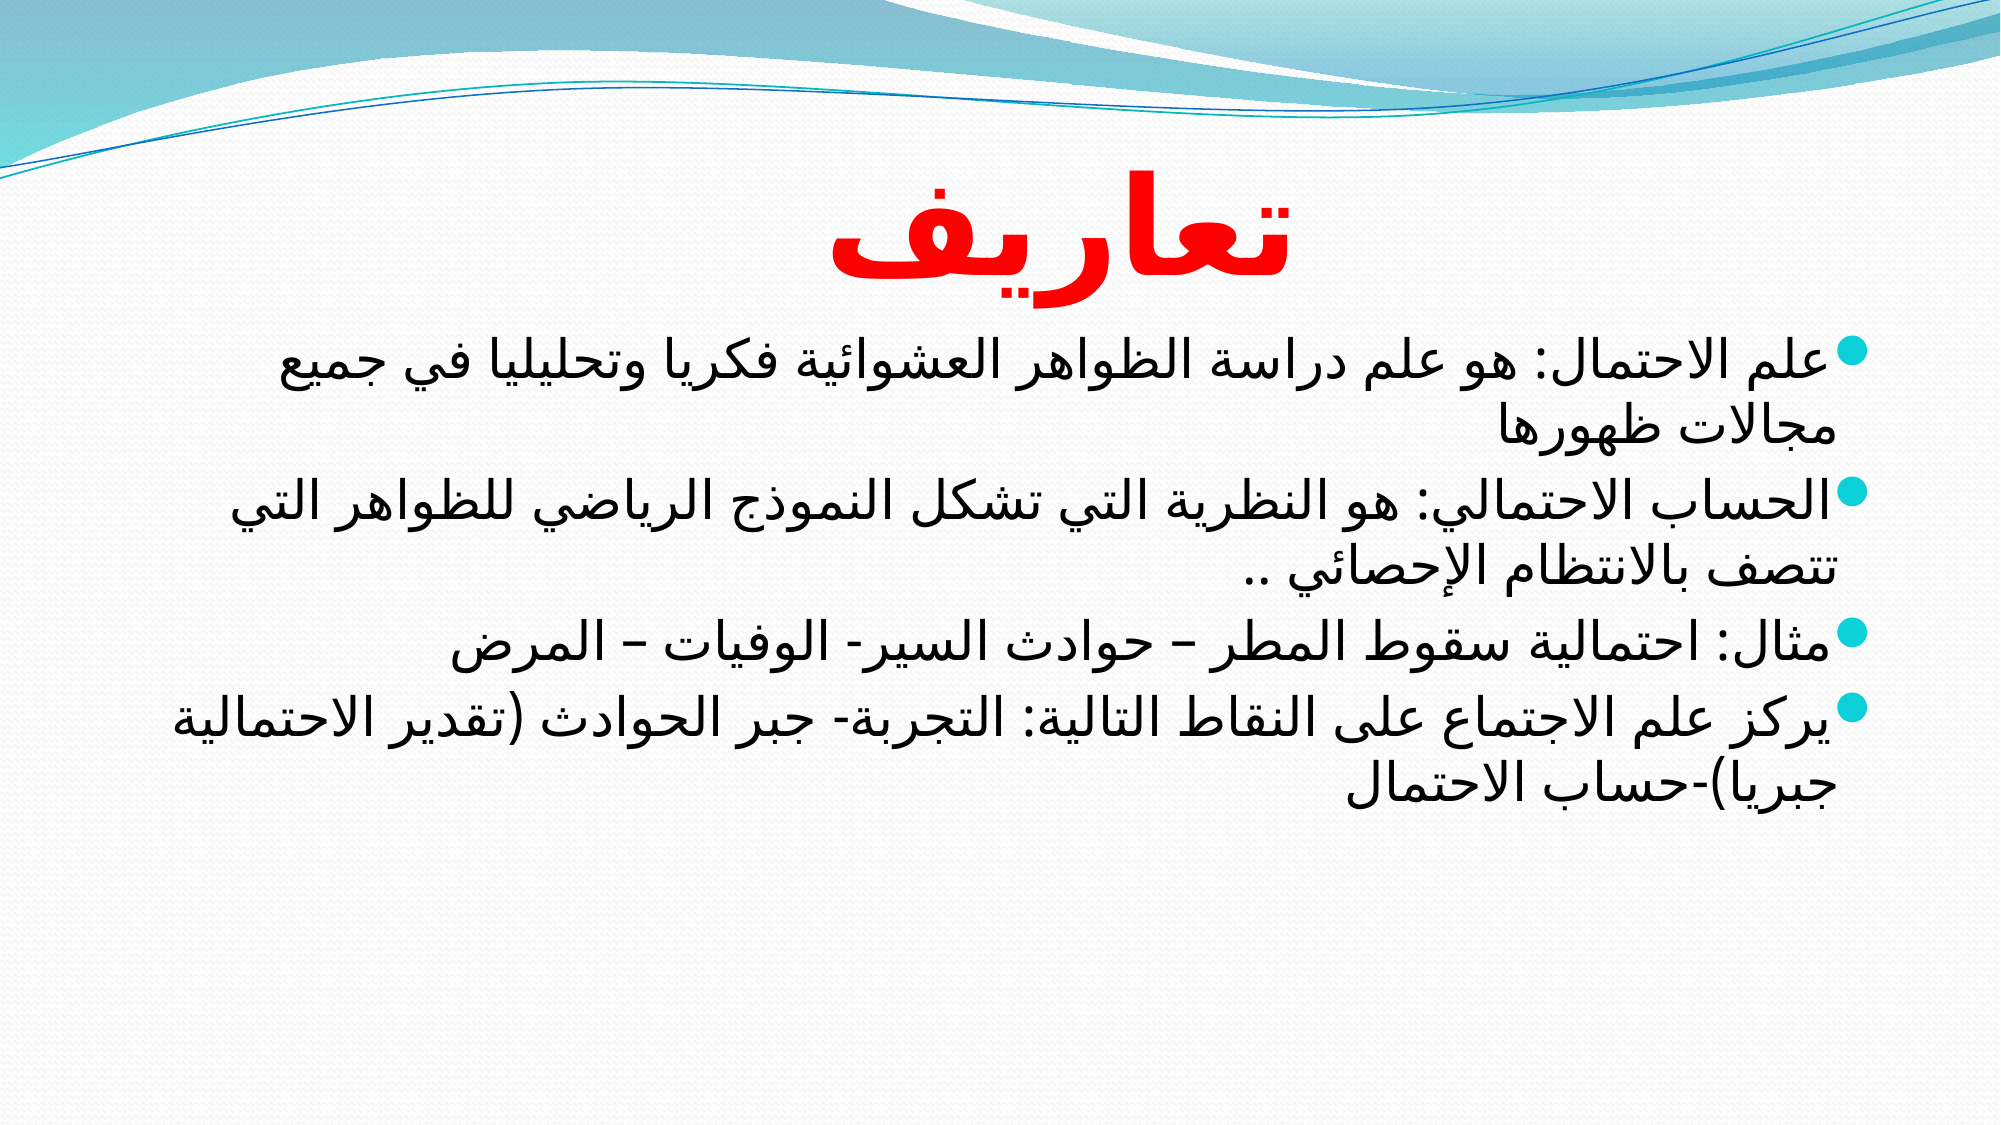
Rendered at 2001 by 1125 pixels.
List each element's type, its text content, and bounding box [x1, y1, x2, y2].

title تعاريف [99, 115, 1900, 303]
list علم الاحتمال: هو علم دراسة الظواهر العشوائية فكريا وتحليليا في جميع مجالات ظهورها الحساب الاحتمالي: هو النظرية التي تشكل النموذج الرياضي للظواهر التي تتصف بالانتظام الإحصائي .. مثال: احتمالية سقوط المطر – حوادث السير- الوفيات – المرض يركز علم الاجتماع على النقاط التالية: التجربة- جبر الحوادث (تقدير الاحتمالية جبريا)-حساب الاحتمال [99, 317, 1900, 1038]
